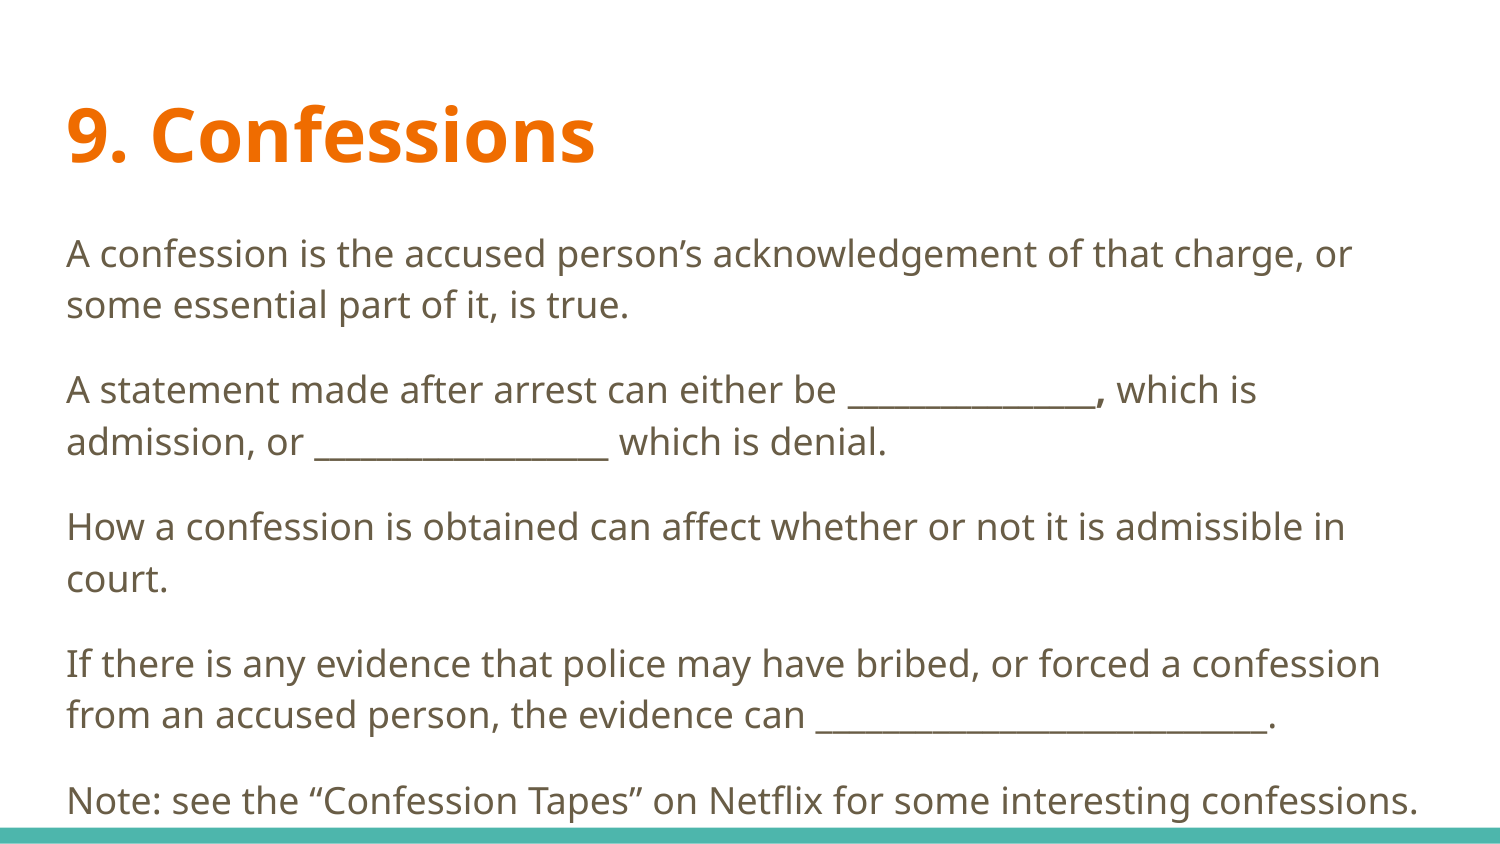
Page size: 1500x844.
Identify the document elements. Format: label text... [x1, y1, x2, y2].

list A confession is the accused person’s acknowledgement of that charge, or some essential part of it, is true. A statement made after arrest can either be ________________, which is admission, or ___________________ which is denial. How a confession is obtained can affect whether or not it is admissible in court. If there is any evidence that police may have bribed, or forced a confession from an accused person, the evidence can ___________________________. Note: see the “Confession Tapes” on Netflix for some interesting confessions. [51, 207, 1449, 750]
title 9. Confessions [51, 72, 1449, 189]
